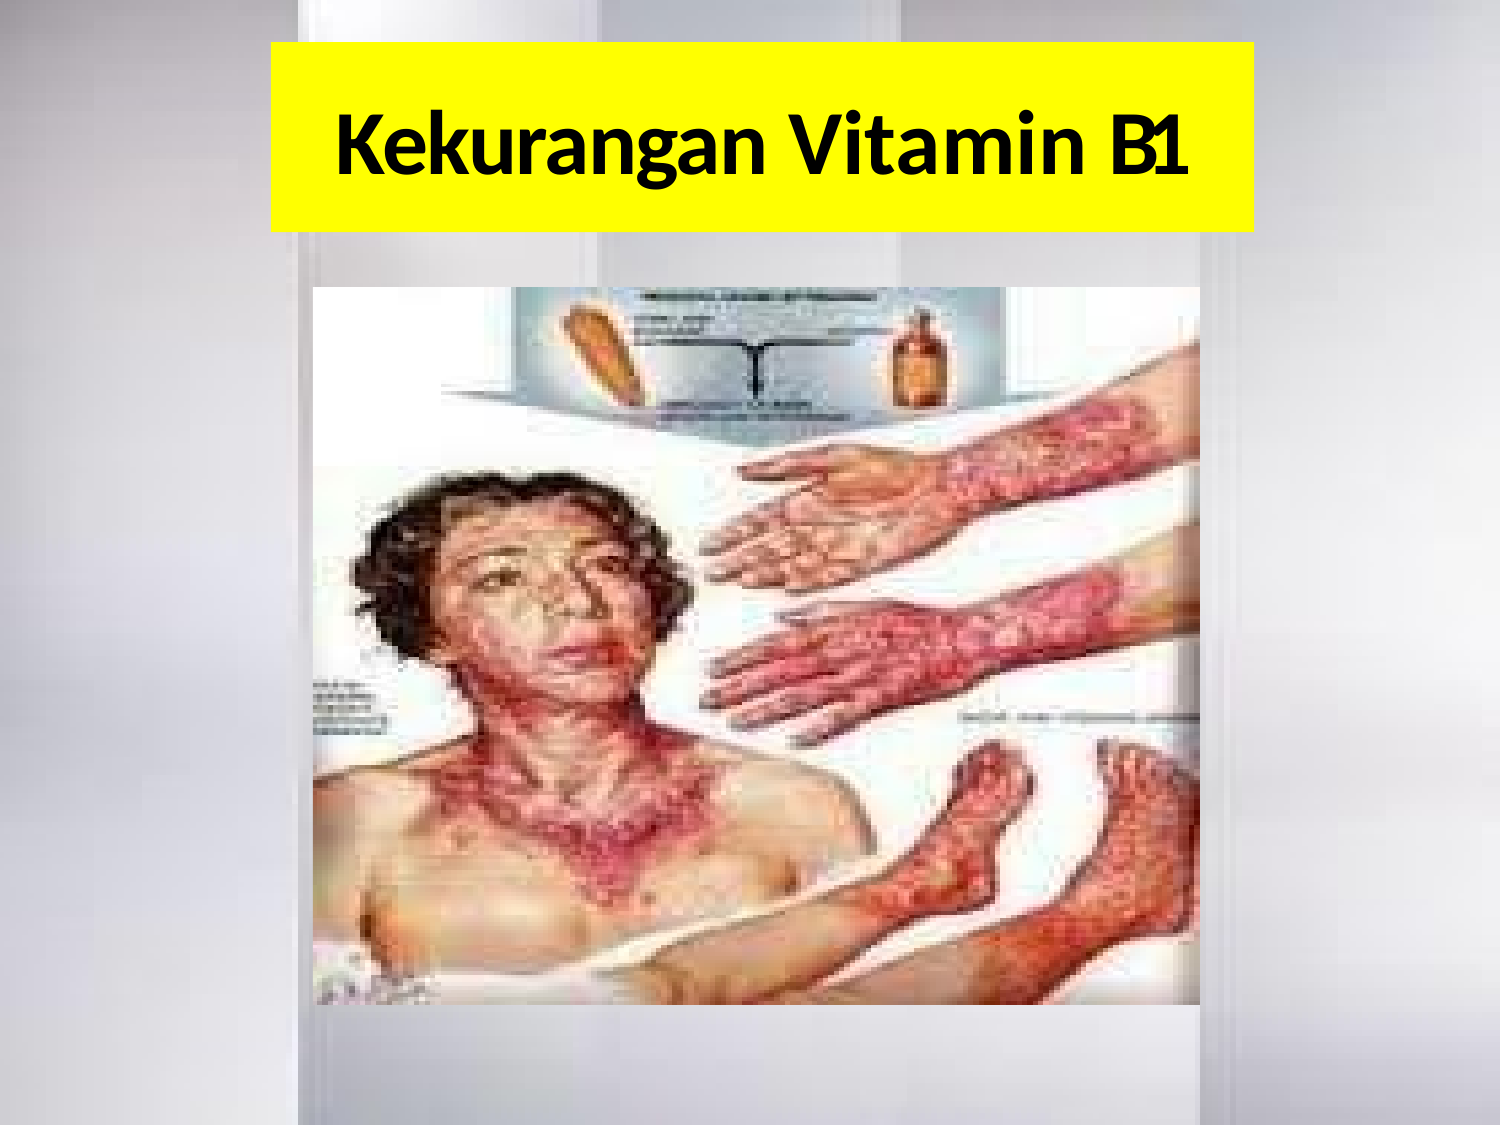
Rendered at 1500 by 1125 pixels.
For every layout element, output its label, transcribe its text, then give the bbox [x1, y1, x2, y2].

text_box [312, 287, 1200, 1005]
title Kekurangan Vitamin B1 [270, 42, 1255, 233]
text_box [0, 0, 1500, 1125]
